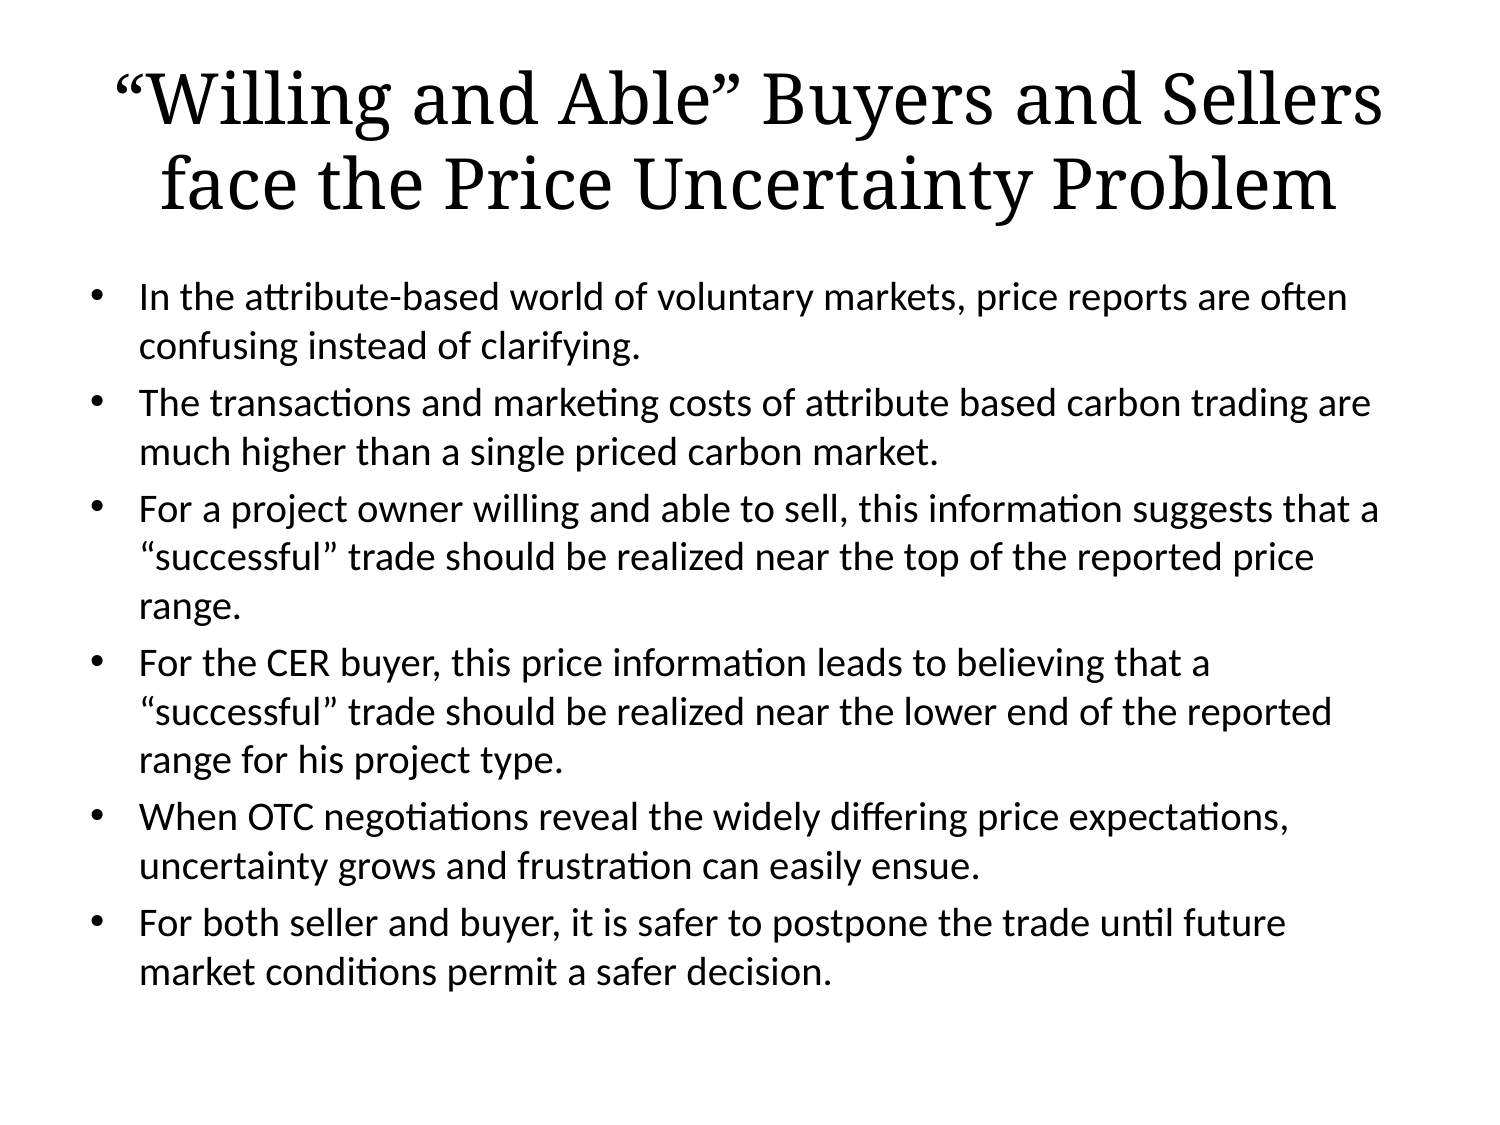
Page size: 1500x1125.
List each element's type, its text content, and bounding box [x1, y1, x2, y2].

title “Willing and Able” Buyers and Sellers face the Price Uncertainty Problem [75, 45, 1425, 233]
list In the attribute-based world of voluntary markets, price reports are often confusing instead of clarifying. The transactions and marketing costs of attribute based carbon trading are much higher than a single priced carbon market. For a project owner willing and able to sell, this information suggests that a “successful” trade should be realized near the top of the reported price range. For the CER buyer, this price information leads to believing that a “successful” trade should be realized near the lower end of the reported range for his project type. When OTC negotiations reveal the widely differing price expectations, uncertainty grows and frustration can easily ensue. For both seller and buyer, it is safer to postpone the trade until future market conditions permit a safer decision. [75, 262, 1425, 1005]
